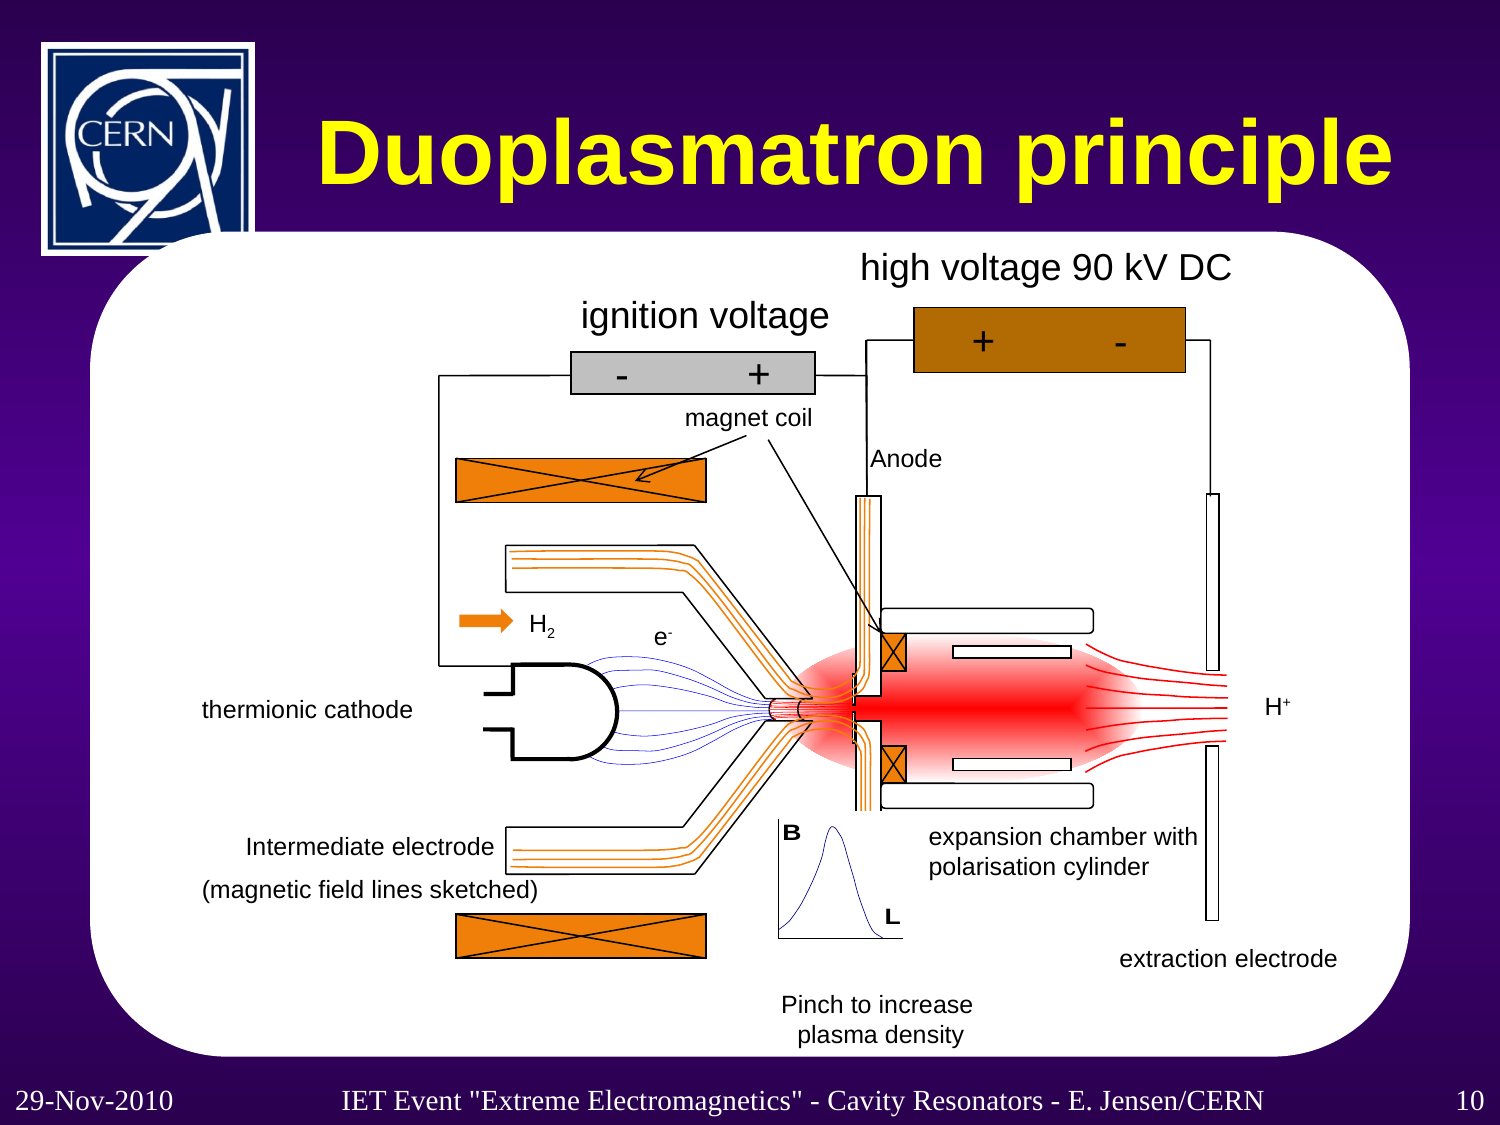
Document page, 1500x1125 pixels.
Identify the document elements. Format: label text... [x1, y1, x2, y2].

text_box Intermediate electrode (magnetic field lines sketched) [186, 823, 450, 911]
title Duoplasmatron principle [300, 42, 1459, 253]
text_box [727, 479, 922, 594]
text_box extraction electrode [1104, 935, 1354, 981]
slide_number 29-Nov-2010 [0, 1071, 225, 1125]
text_box [887, 608, 1094, 634]
text_box expansion chamber with polarisation cylinder [919, 813, 1226, 888]
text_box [438, 351, 868, 662]
text_box [953, 758, 1071, 771]
footer IET Event "Extreme Electromagnetics" - Cavity Resonators - E. Jensen/CERN [241, 1071, 1365, 1125]
text_box [1205, 782, 1219, 813]
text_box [634, 435, 747, 482]
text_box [455, 768, 707, 959]
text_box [876, 602, 882, 634]
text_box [455, 458, 707, 662]
text_box ignition voltage [566, 283, 845, 344]
picture [41, 42, 255, 256]
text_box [586, 656, 773, 765]
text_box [876, 790, 882, 809]
text_box + - [913, 307, 1186, 373]
text_box Anode [873, 435, 958, 481]
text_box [119, 664, 618, 760]
text_box Pinch to increase plasma density [766, 980, 996, 1056]
picture [756, 810, 914, 954]
text_box [1205, 888, 1219, 921]
text_box [90, 231, 1410, 1057]
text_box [1085, 643, 1308, 773]
text_box [911, 634, 1080, 783]
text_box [880, 632, 907, 784]
slide_number 10 [1370, 1071, 1500, 1125]
text_box [887, 783, 1094, 809]
text_box [1206, 493, 1219, 642]
text_box [953, 645, 1071, 659]
text_box high voltage 90 kV DC [845, 235, 1248, 296]
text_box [509, 497, 872, 921]
